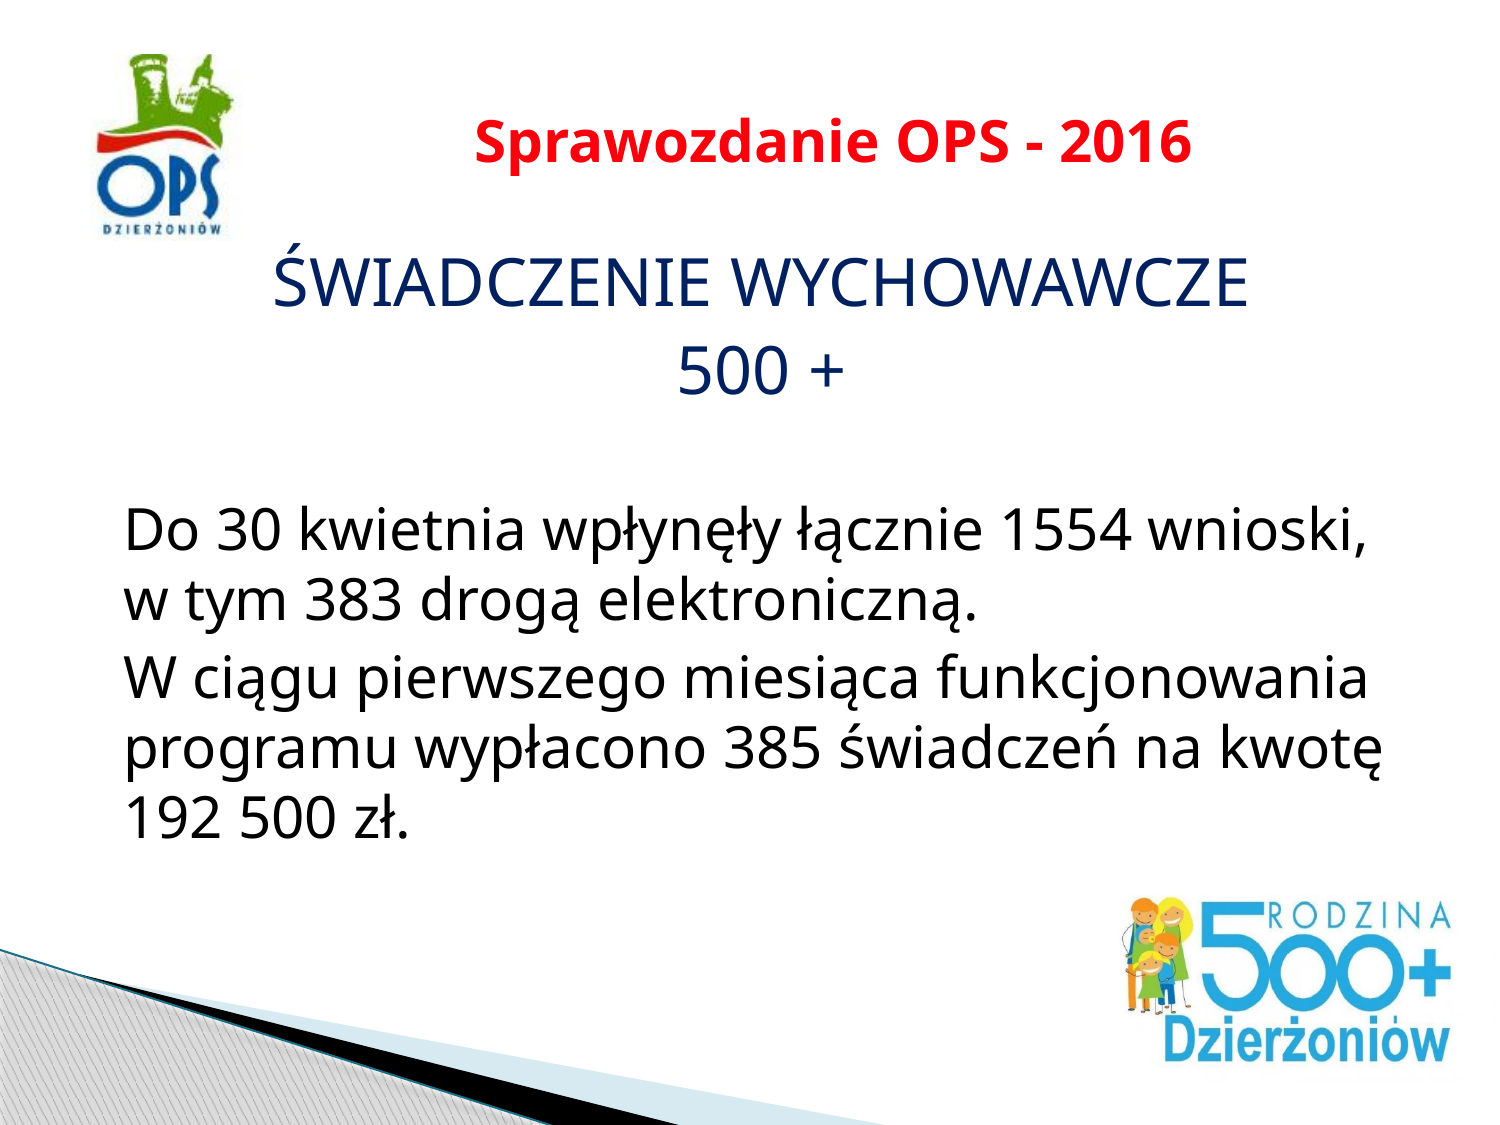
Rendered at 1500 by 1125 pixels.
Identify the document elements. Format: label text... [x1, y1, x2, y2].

list Świadczenie wychowawcze 500 + Do 30 kwietnia wpłynęły łącznie 1554 wnioski, w tym 383 drogą elektroniczną. W ciągu pierwszego miesiąca funkcjonowania programu wypłacono 385 świadczeń na kwotę 192 500 zł. [90, 232, 1415, 1125]
picture [1056, 850, 1500, 1125]
title Sprawozdanie OPS - 2016 [242, 45, 1425, 233]
picture [88, 54, 249, 241]
